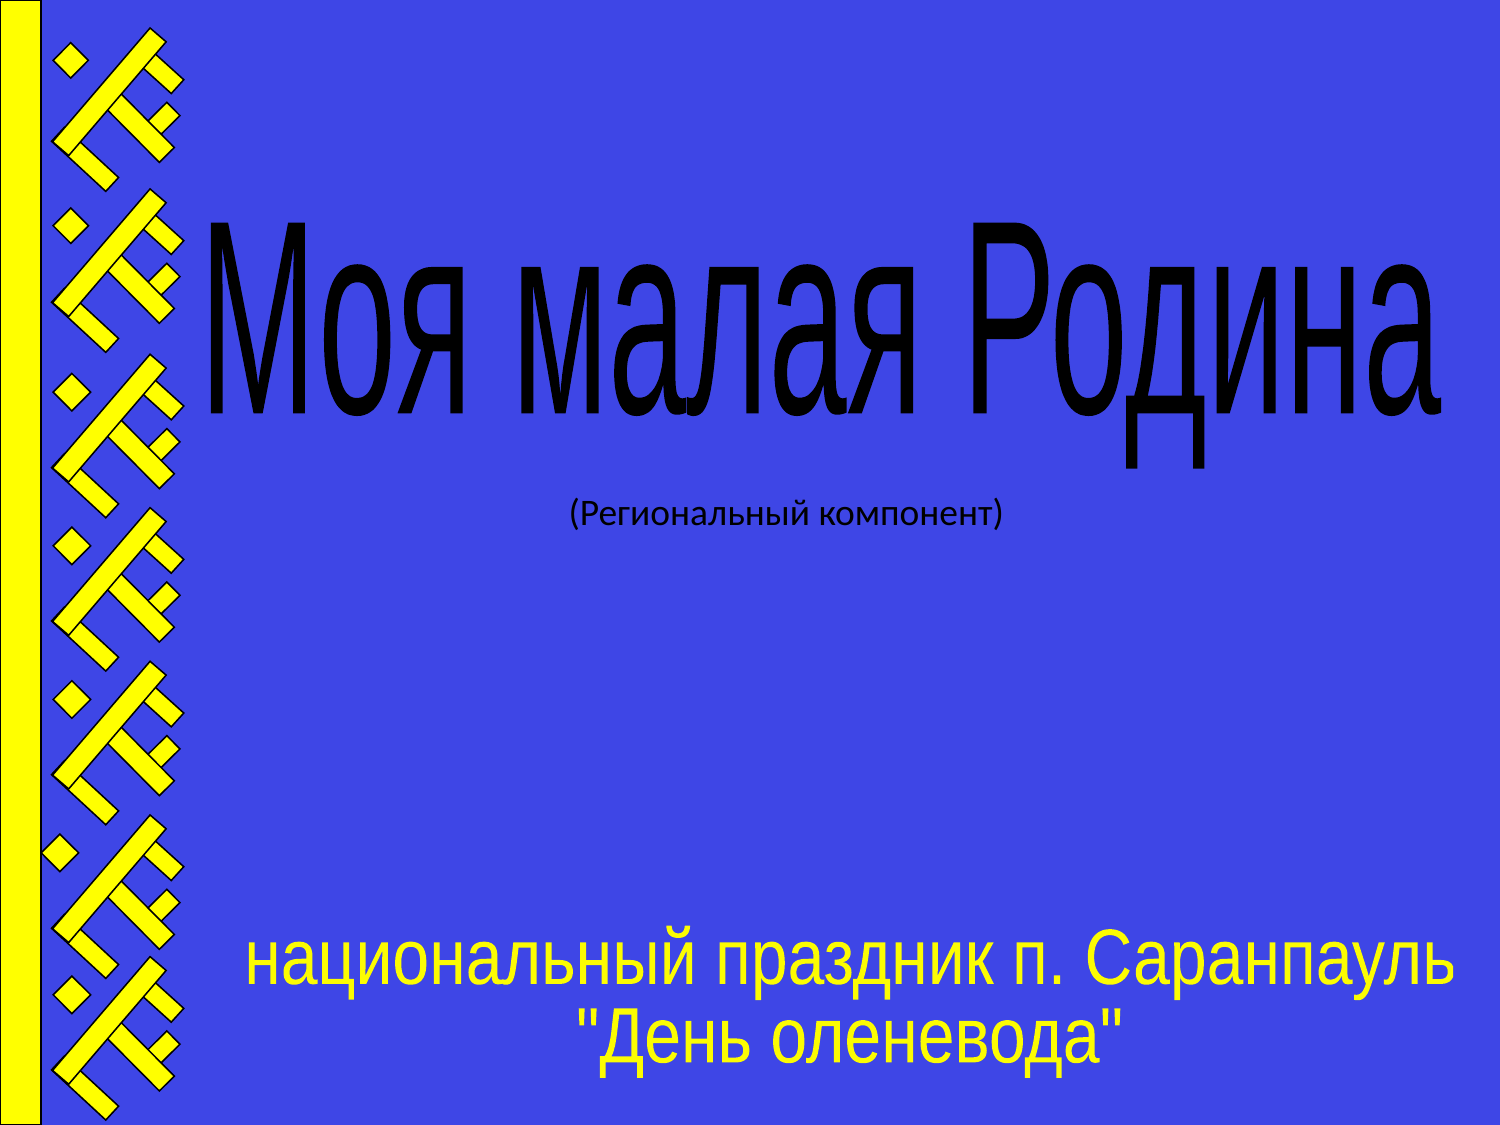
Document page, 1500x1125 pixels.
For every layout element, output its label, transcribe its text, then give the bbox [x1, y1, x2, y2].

text_box (Региональный компонент) [553, 480, 1020, 541]
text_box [10, 344, 236, 498]
text_box [0, 0, 42, 1125]
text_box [10, 840, 236, 947]
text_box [10, 179, 236, 344]
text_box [10, 651, 236, 840]
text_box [10, 498, 236, 651]
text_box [10, 18, 236, 179]
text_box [10, 947, 236, 1125]
